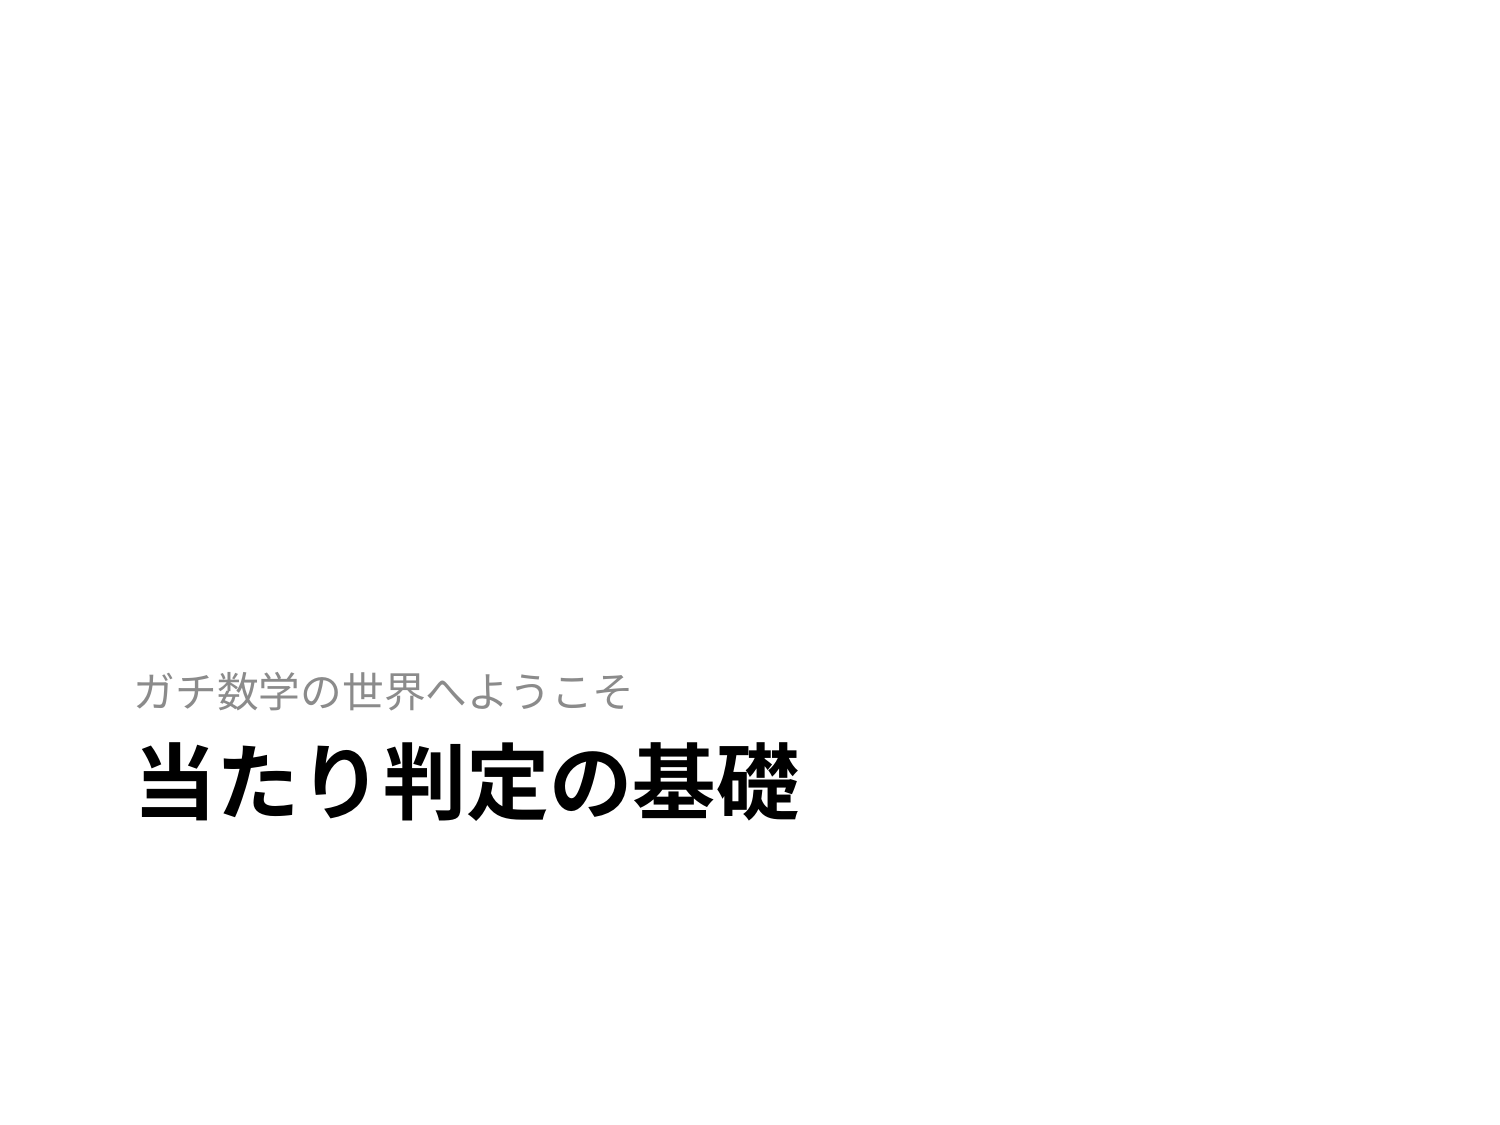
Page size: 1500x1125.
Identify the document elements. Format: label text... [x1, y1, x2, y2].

title 当たり判定の基礎 [118, 723, 1394, 947]
list ガチ数学の世界へようこそ [118, 476, 1394, 723]
